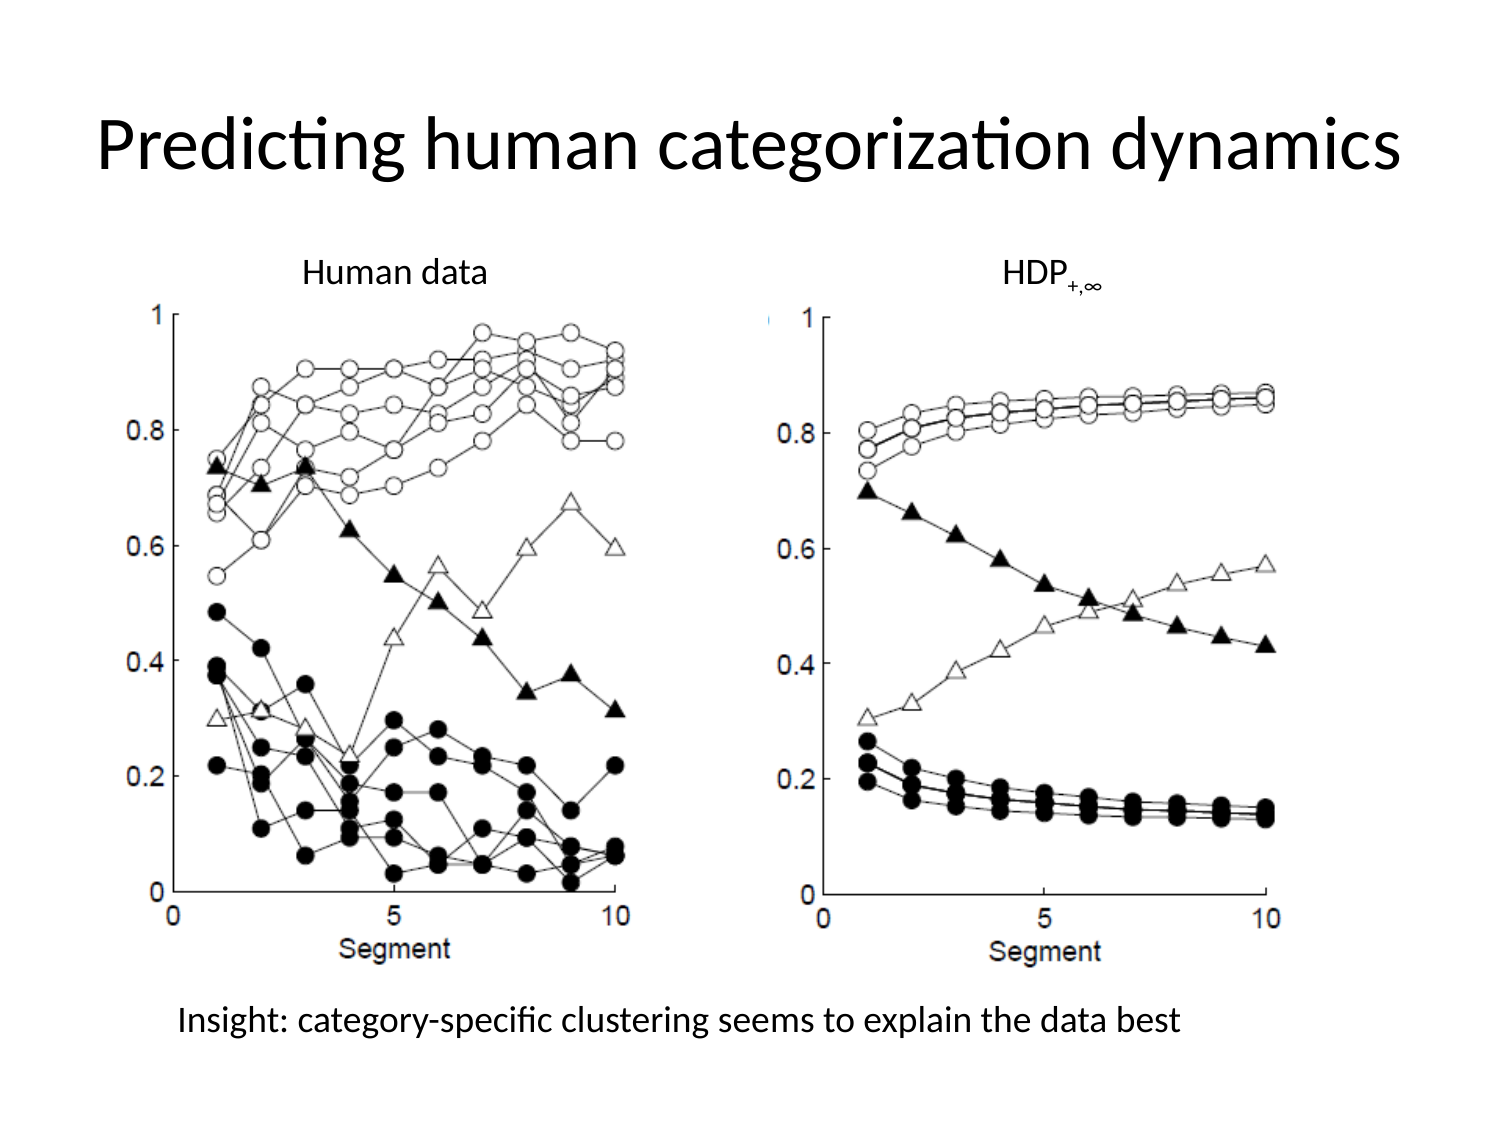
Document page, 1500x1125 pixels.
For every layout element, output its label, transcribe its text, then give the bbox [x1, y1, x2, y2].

text_box Human data [287, 239, 525, 285]
text_box HDP+,∞ [987, 239, 1125, 285]
picture [126, 287, 663, 979]
text_box Insight: category-specific clustering seems to explain the data best [162, 987, 1275, 1048]
title Predicting human categorization dynamics [75, 45, 1425, 233]
picture [768, 287, 1326, 988]
